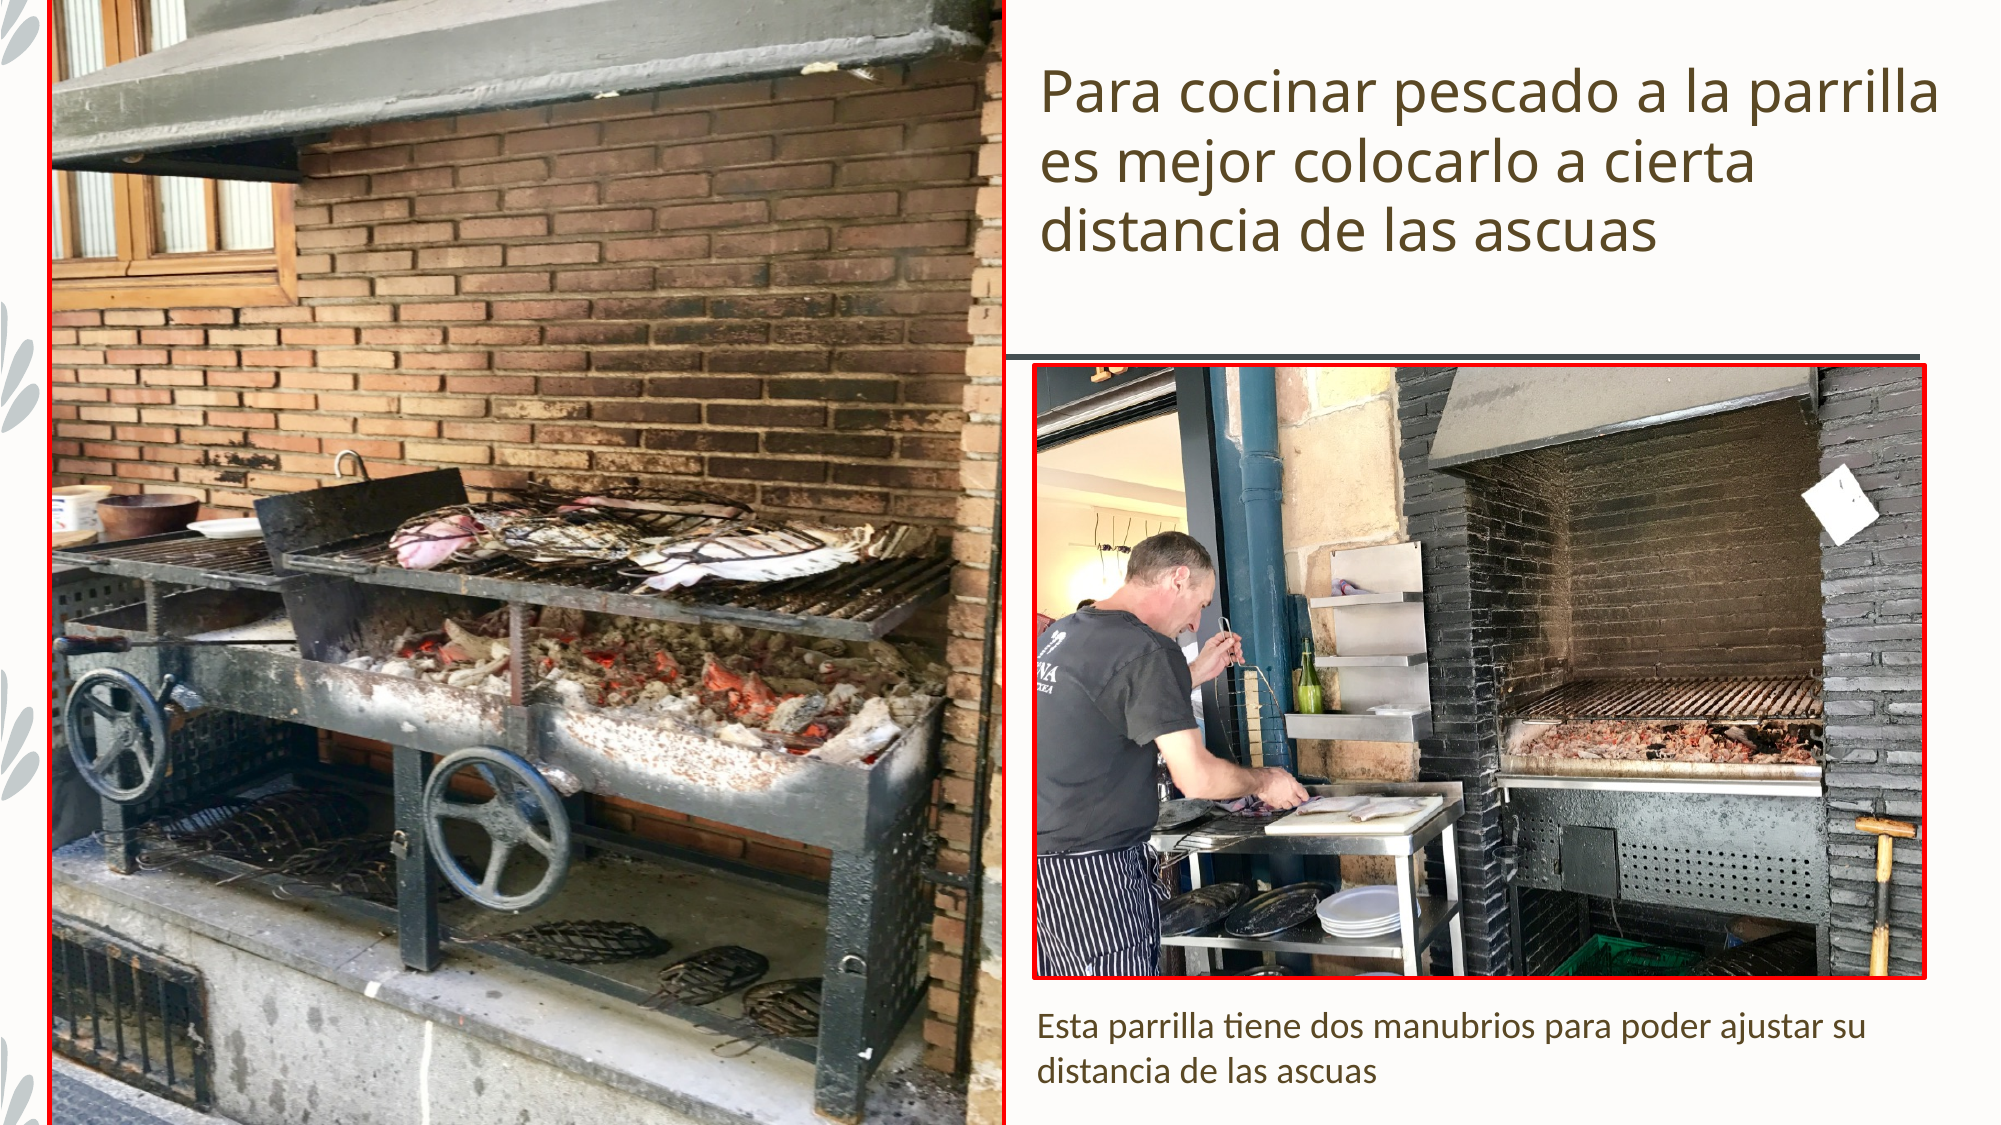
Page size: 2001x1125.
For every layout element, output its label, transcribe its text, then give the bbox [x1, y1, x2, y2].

picture [51, 0, 1002, 1125]
text_box Esta parrilla tiene dos manubrios para poder ajustar su distancia de las ascuas [1022, 993, 1937, 1099]
title Para cocinar pescado a la parrilla es mejor colocarlo a cierta distancia de las ascuas [1024, 50, 1966, 432]
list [1036, 366, 1923, 976]
